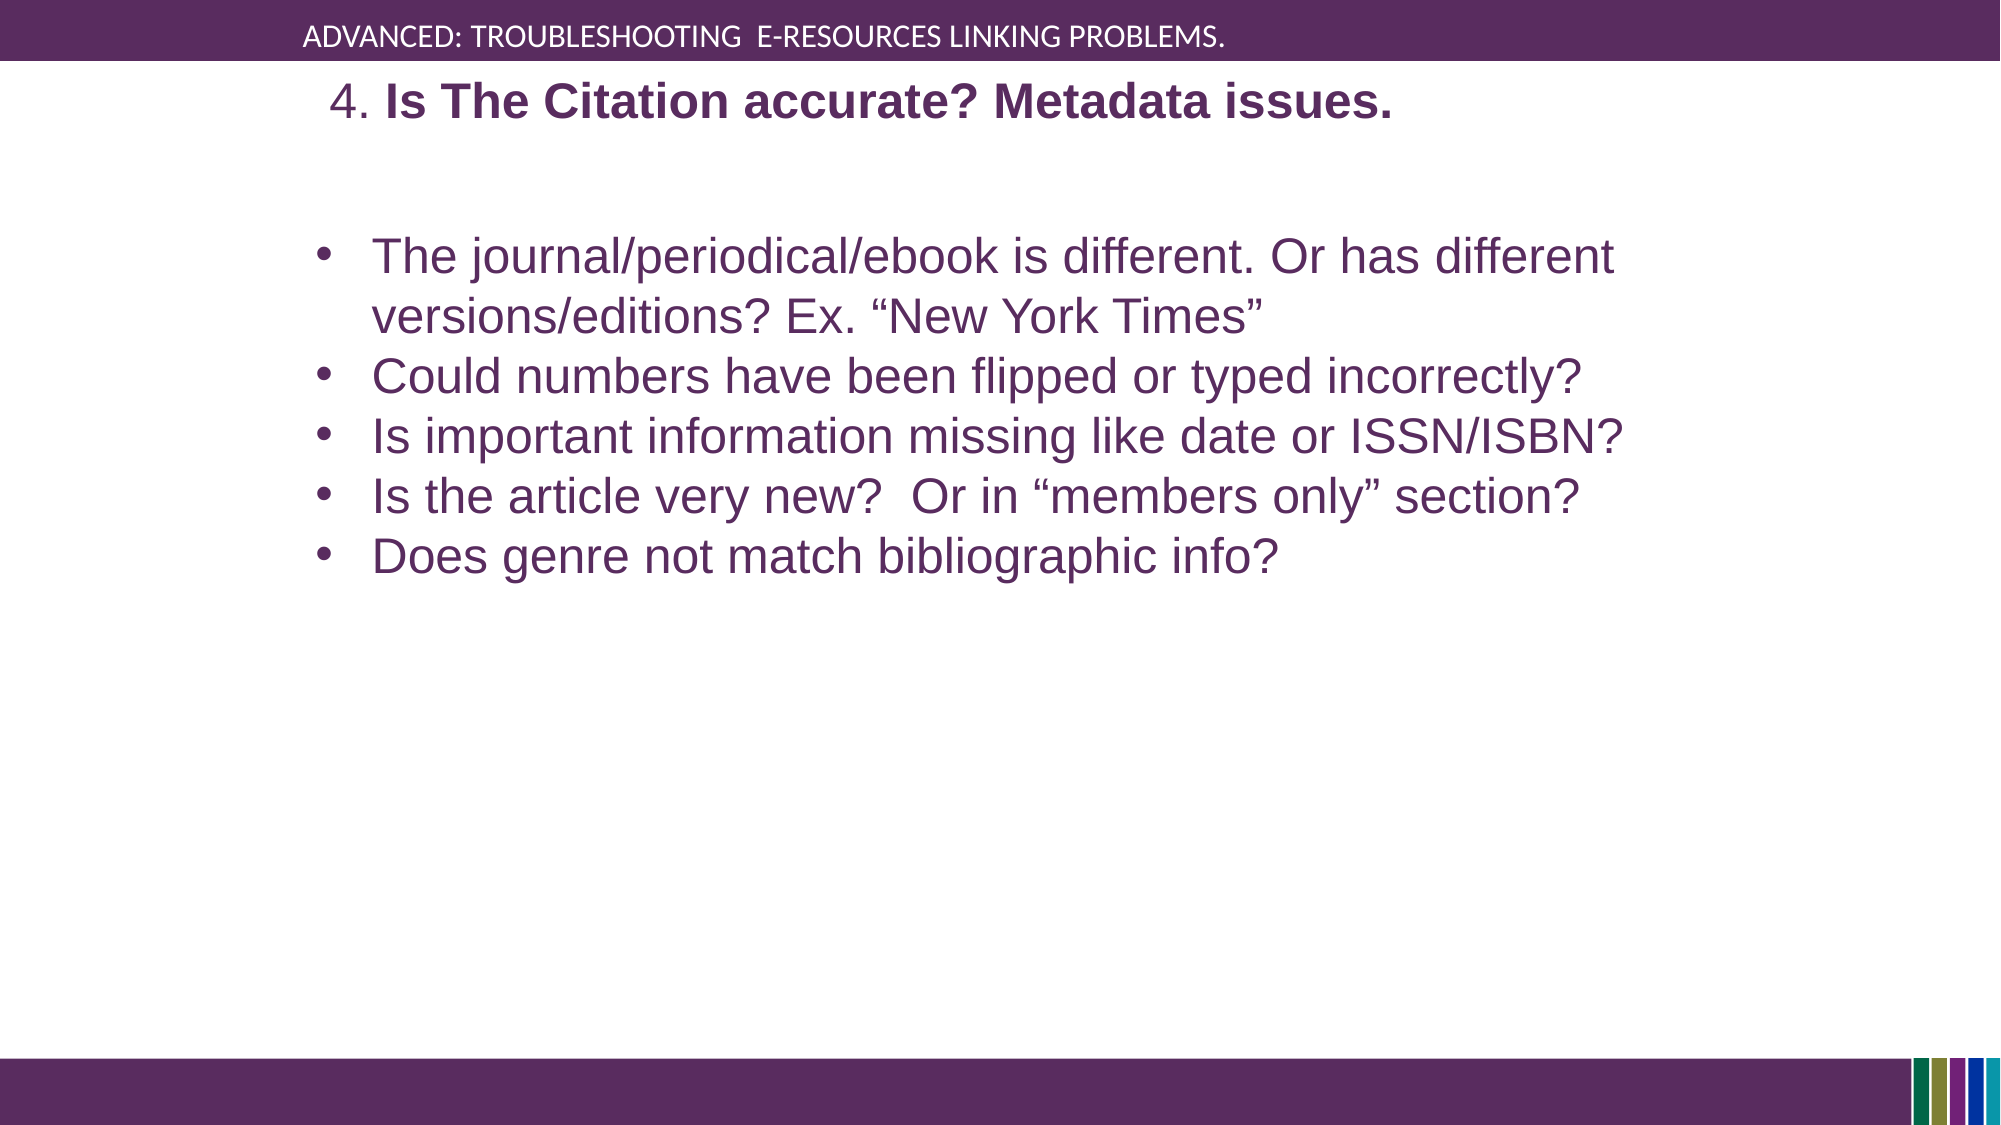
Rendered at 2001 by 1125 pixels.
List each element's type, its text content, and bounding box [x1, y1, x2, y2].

title Advanced: Troubleshooting e-resources linking problems. [287, 0, 1638, 61]
list 4. Is The Citation accurate? Metadata issues. The journal/periodical/ebook is different. Or has different versions/editions? Ex. “New York Times” Could numbers have been flipped or typed incorrectly? Is important information missing like date or ISSN/ISBN? Is the article very new? Or in “members only” section? Does genre not match bibliographic info? [272, 61, 1728, 1073]
